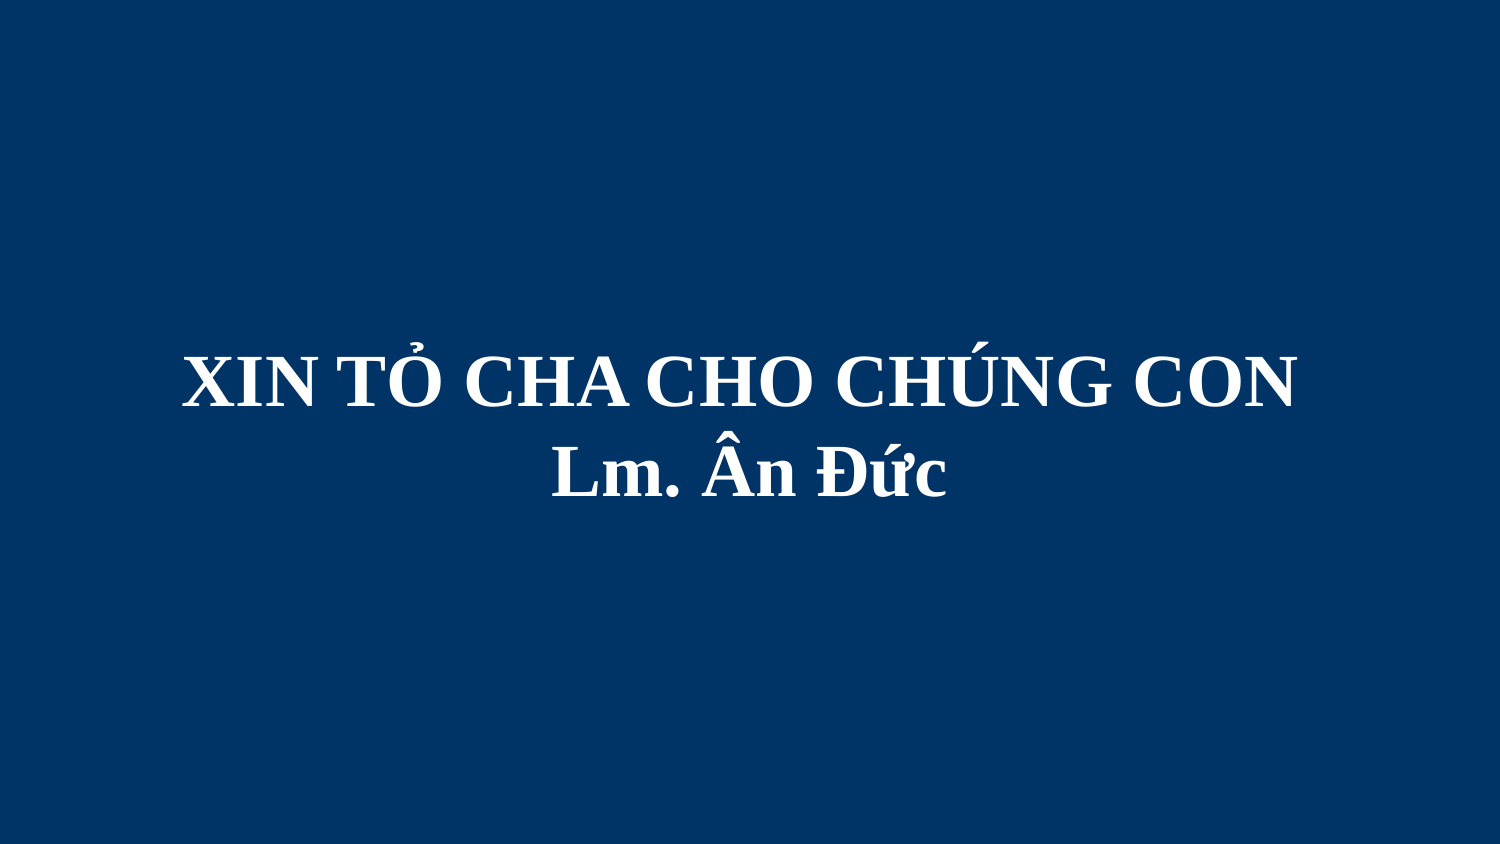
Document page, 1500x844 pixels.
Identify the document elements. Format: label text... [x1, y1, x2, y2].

title XIN TỎ CHA CHO CHÚNG CON Lm. Ân Đức [0, 0, 1500, 844]
